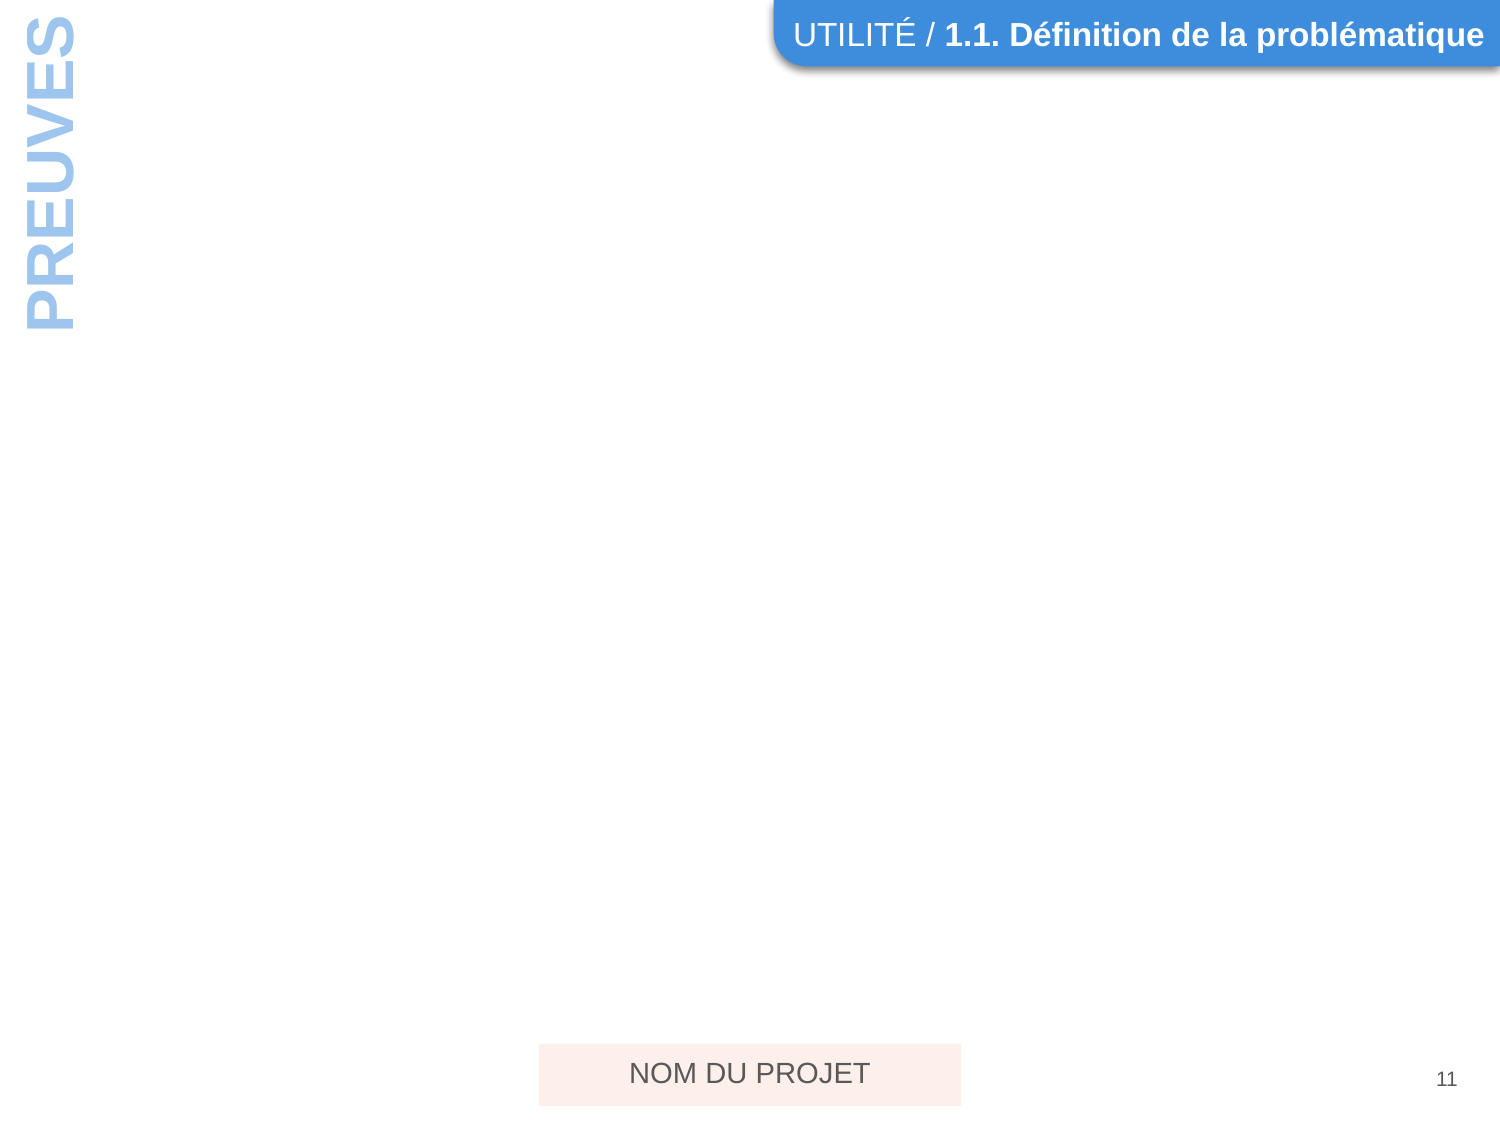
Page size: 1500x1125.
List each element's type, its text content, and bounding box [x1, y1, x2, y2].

text_box NOM DU PROJET [431, 1046, 1069, 1097]
